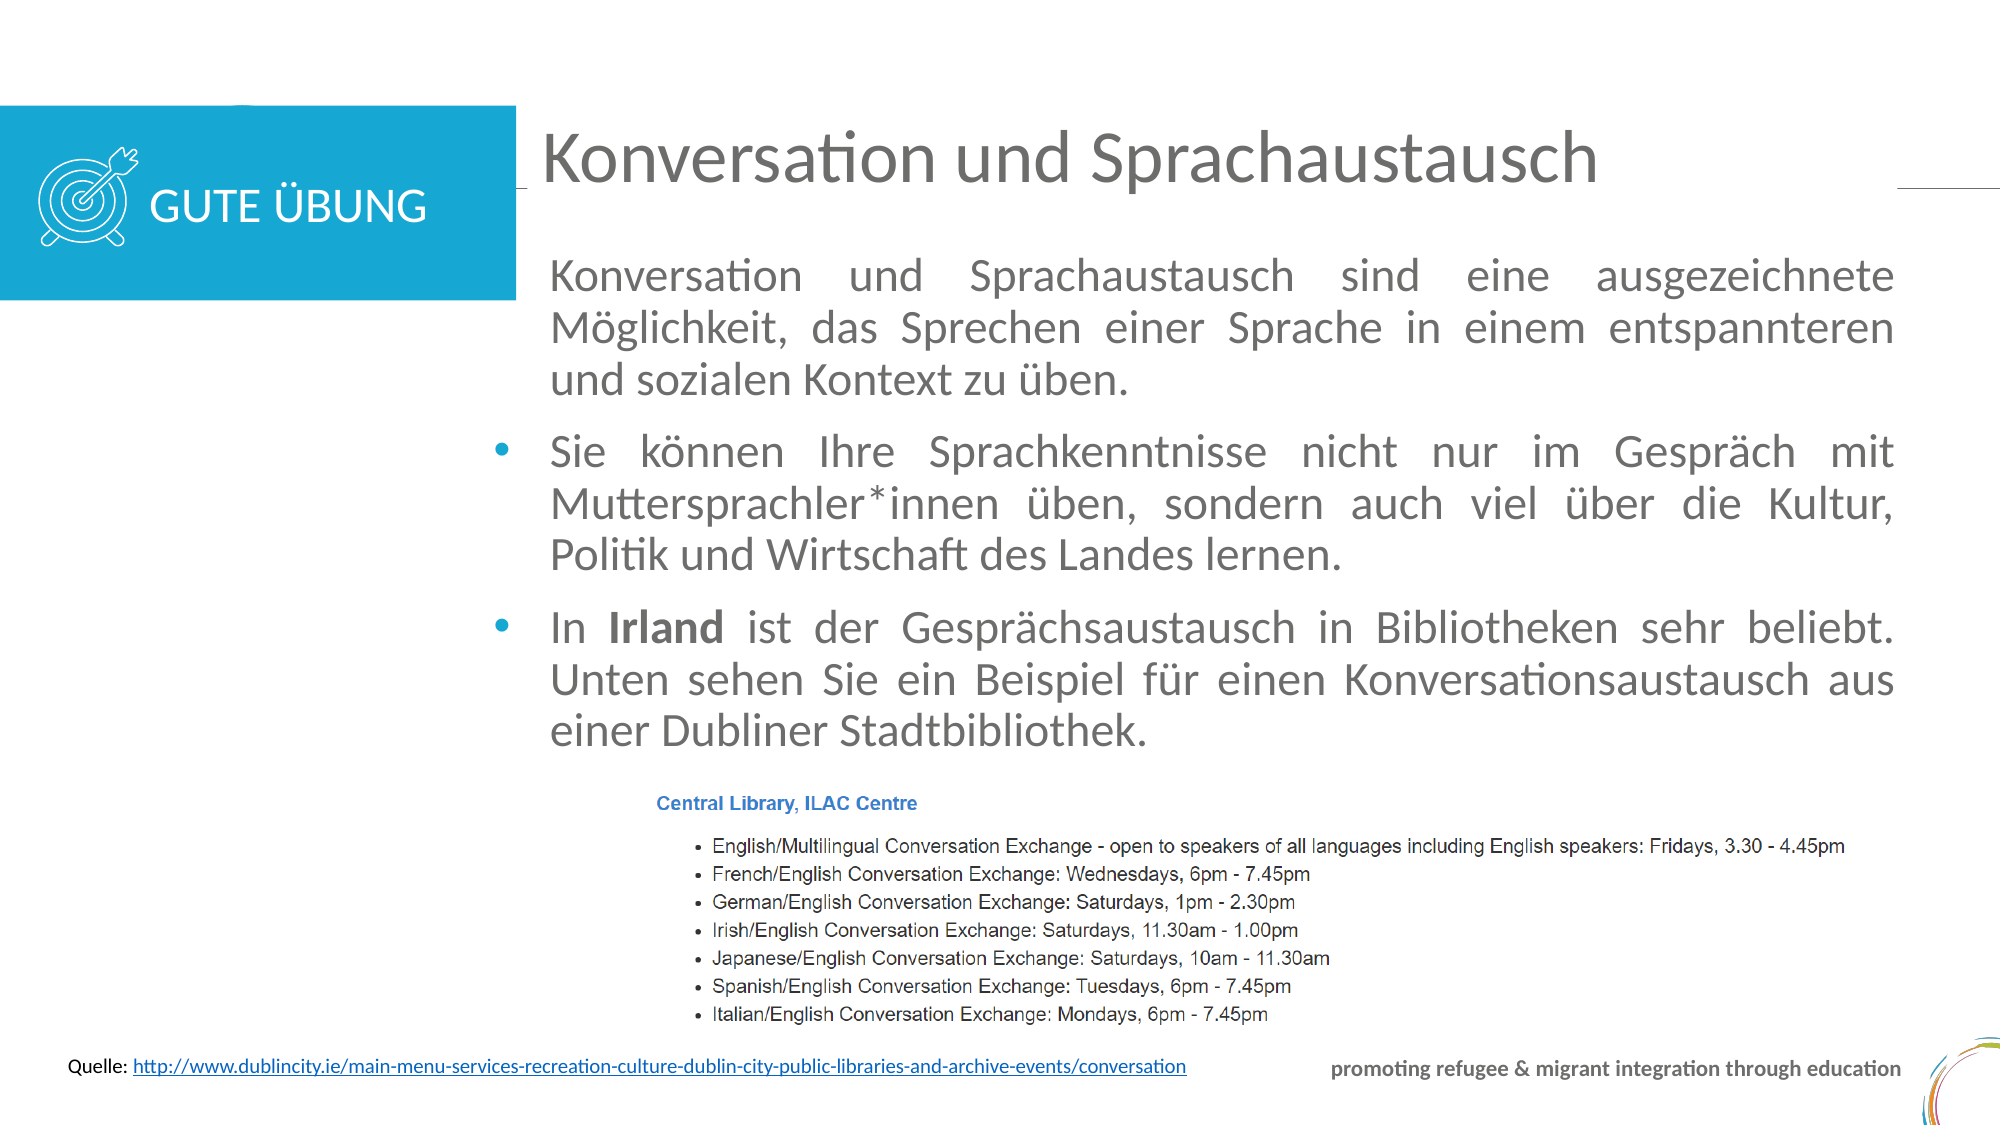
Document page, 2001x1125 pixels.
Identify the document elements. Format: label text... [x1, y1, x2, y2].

picture [644, 781, 1873, 1043]
text_box Quelle: http://www.dublincity.ie/main-menu-services-recreation-culture-dublin-city-public-libraries-and-archive-events/conversation [53, 1045, 1203, 1086]
text_box GUTE ÜBUNG [0, 105, 517, 301]
list Konversation und Sprachaustausch sind eine ausgezeichnete Möglichkeit, das Sprechen einer Sprache in einem entspannteren und sozialen Kontext zu üben. Sie können Ihre Sprachkenntnisse nicht nur im Gespräch mit Muttersprachler*innen üben, sondern auch viel über die Kultur, Politik und Wirtschaft des Landes lernen. In Irland ist der Gesprächsaustausch in Bibliotheken sehr beliebt. Unten sehen Sie ein Beispiel für einen Konversationsaustausch aus einer Dubliner Stadtbibliothek. [478, 242, 1913, 906]
picture [1902, 1030, 2000, 1125]
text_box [39, 147, 138, 246]
list Konversation und Sprachaustausch [527, 110, 1898, 252]
